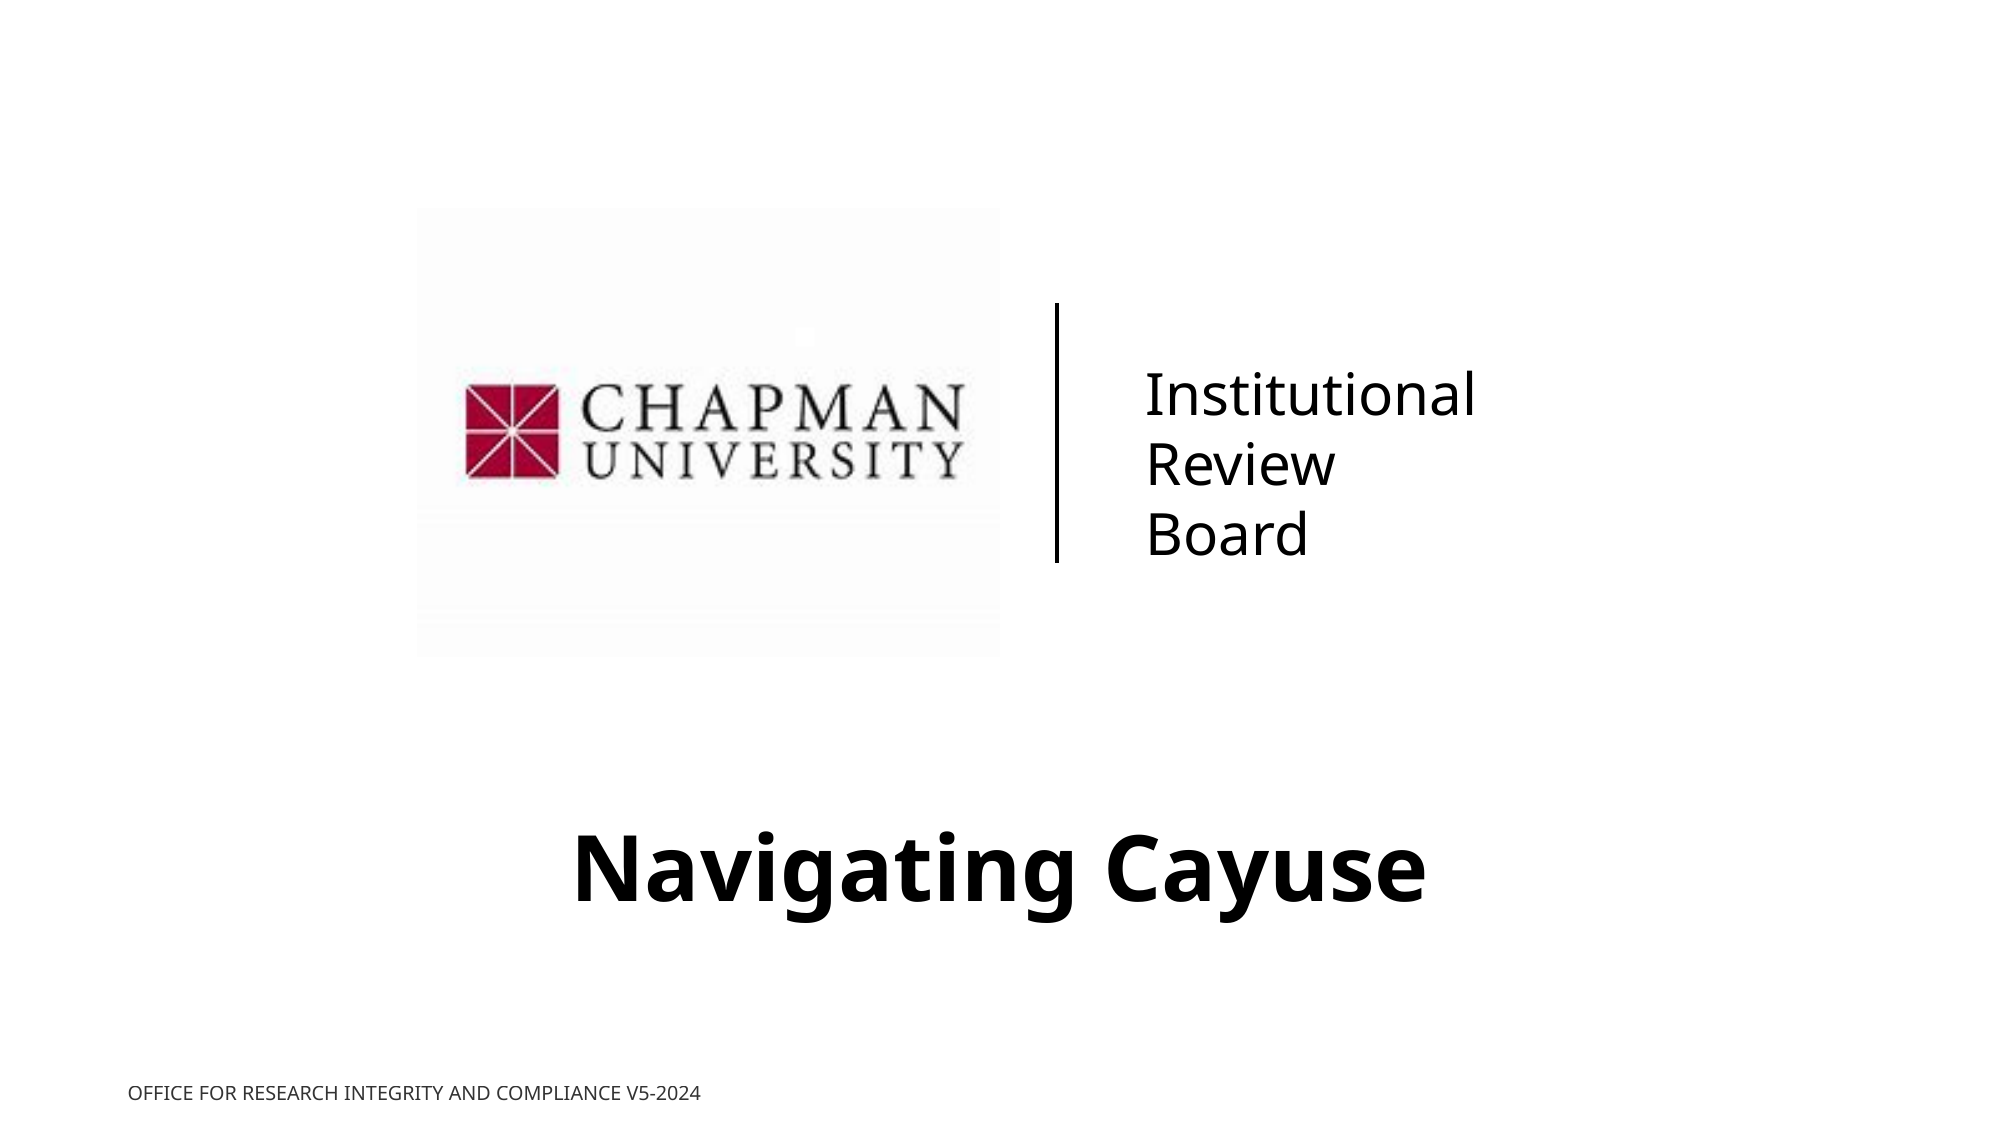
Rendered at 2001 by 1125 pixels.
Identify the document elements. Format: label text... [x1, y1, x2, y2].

footer Office for Research Integrity and Compliance v5-2024 [112, 1075, 938, 1113]
text_box Institutional Review Board [1131, 349, 1497, 575]
text_box Navigating Cayuse [418, 802, 1581, 928]
picture [417, 207, 1001, 657]
